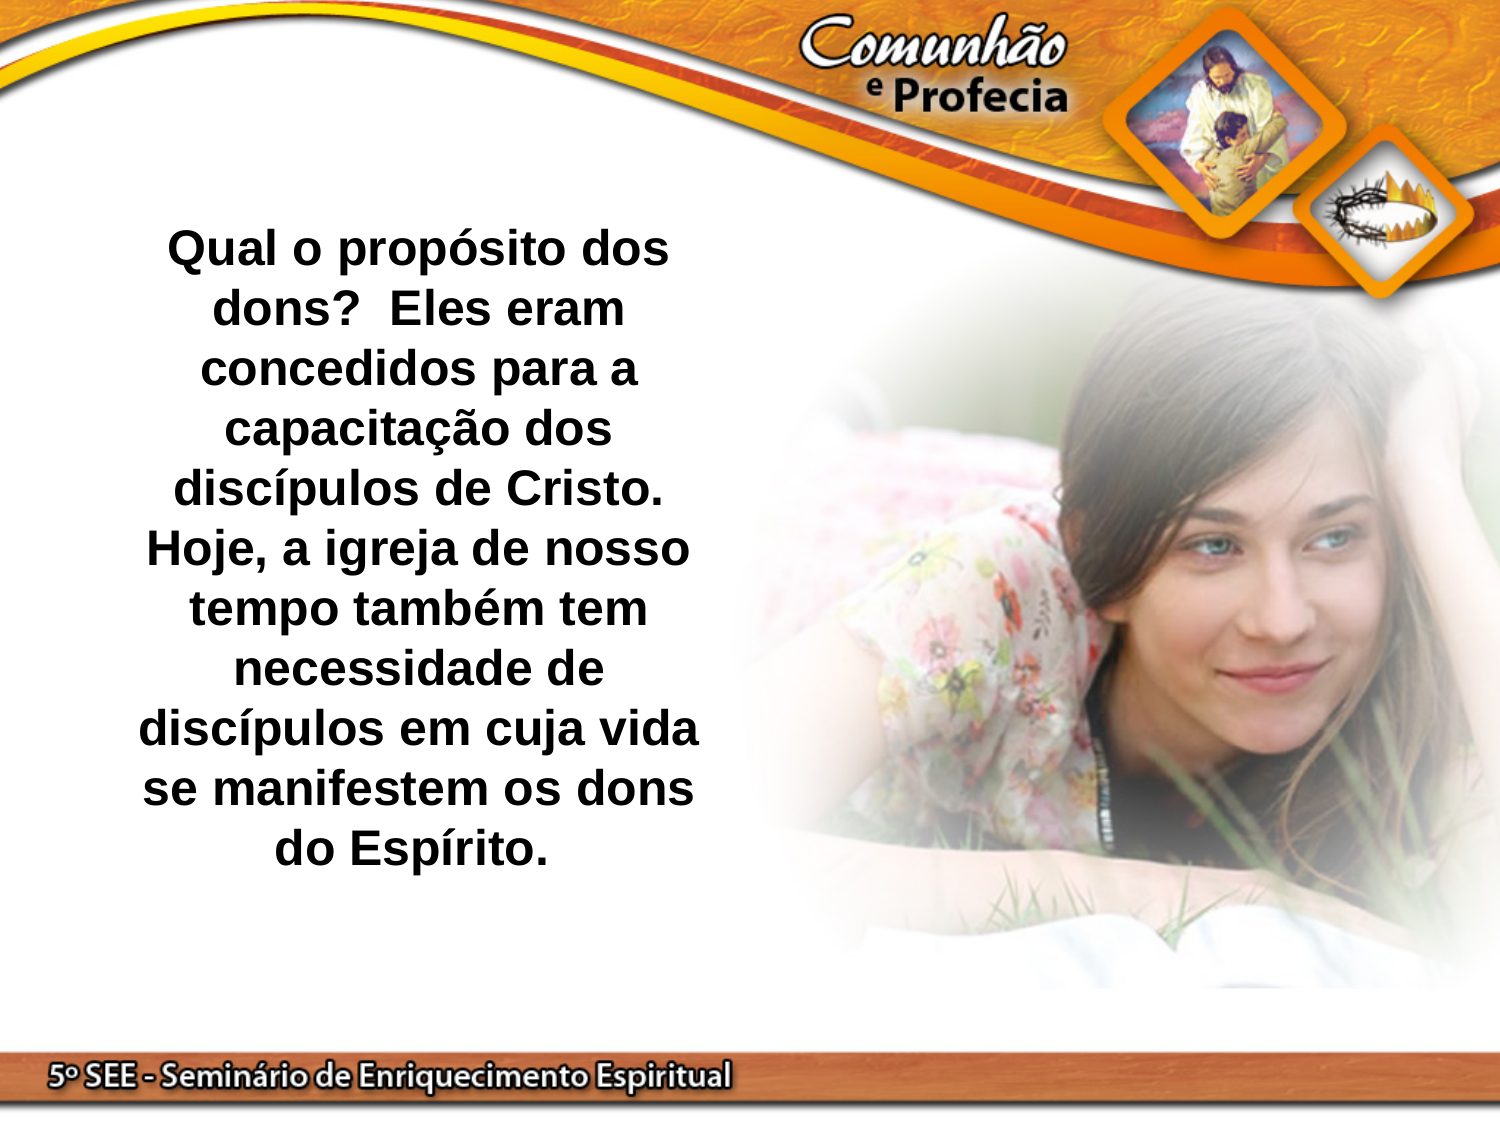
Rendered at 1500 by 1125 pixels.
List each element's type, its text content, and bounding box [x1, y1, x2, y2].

text_box Qual o propósito dos dons? Eles eram concedidos para a capacitação dos discípulos de Cristo. Hoje, a igreja de nosso tempo também tem necessidade de discípulos em cuja vida se manifestem os dons do Espírito. [112, 208, 727, 883]
picture [0, 0, 1500, 1125]
